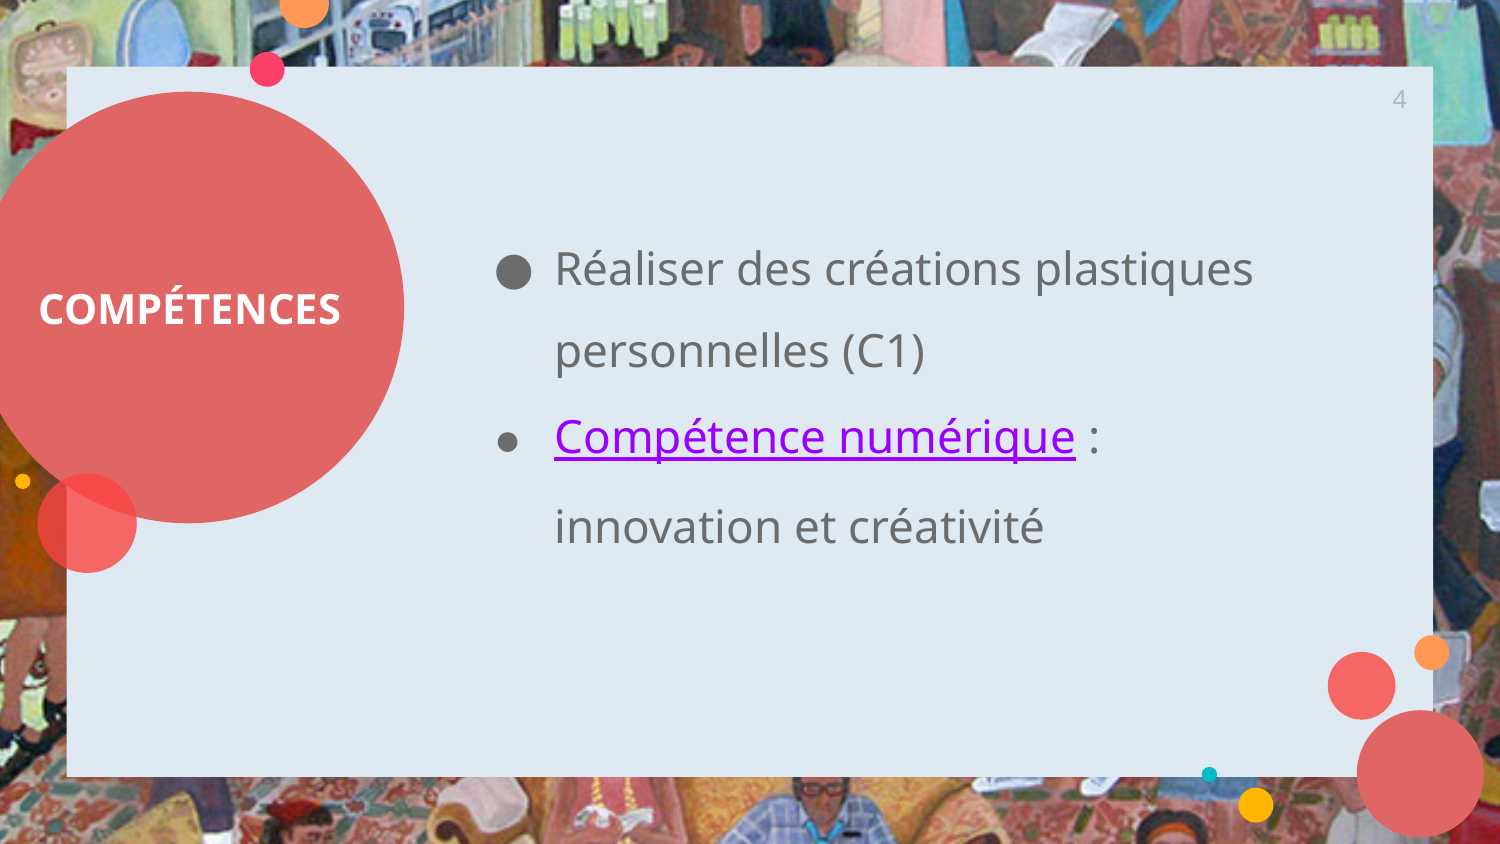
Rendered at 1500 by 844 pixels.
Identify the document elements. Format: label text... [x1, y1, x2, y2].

title COMPÉTENCES [23, 91, 375, 524]
picture [0, 0, 1500, 844]
list Réaliser des créations plastiques personnelles (C1) Compétence numérique : innovation et créativité [464, 196, 1341, 709]
slide_number ‹#› [1331, 68, 1422, 134]
